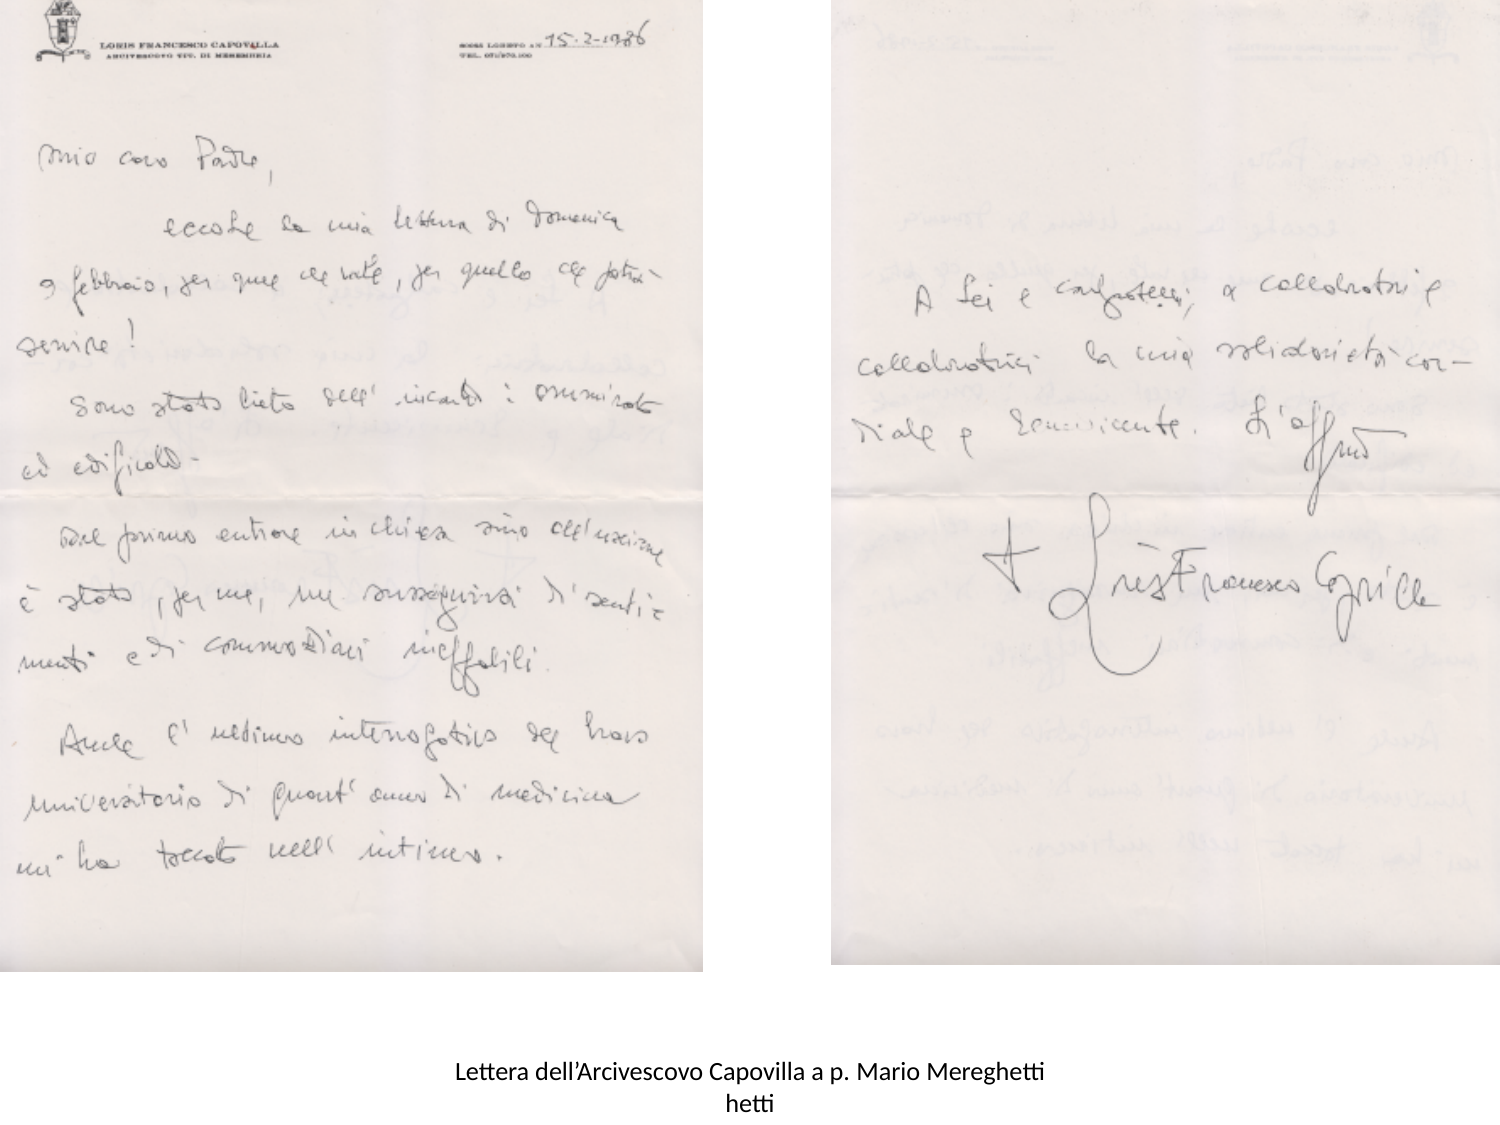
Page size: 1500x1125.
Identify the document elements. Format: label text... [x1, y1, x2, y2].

picture [830, 0, 1500, 965]
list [0, 0, 703, 972]
title Lettera dell’Arcivescovo Capovilla a p. Mario Mereghetti hetti [75, 1046, 1425, 1125]
